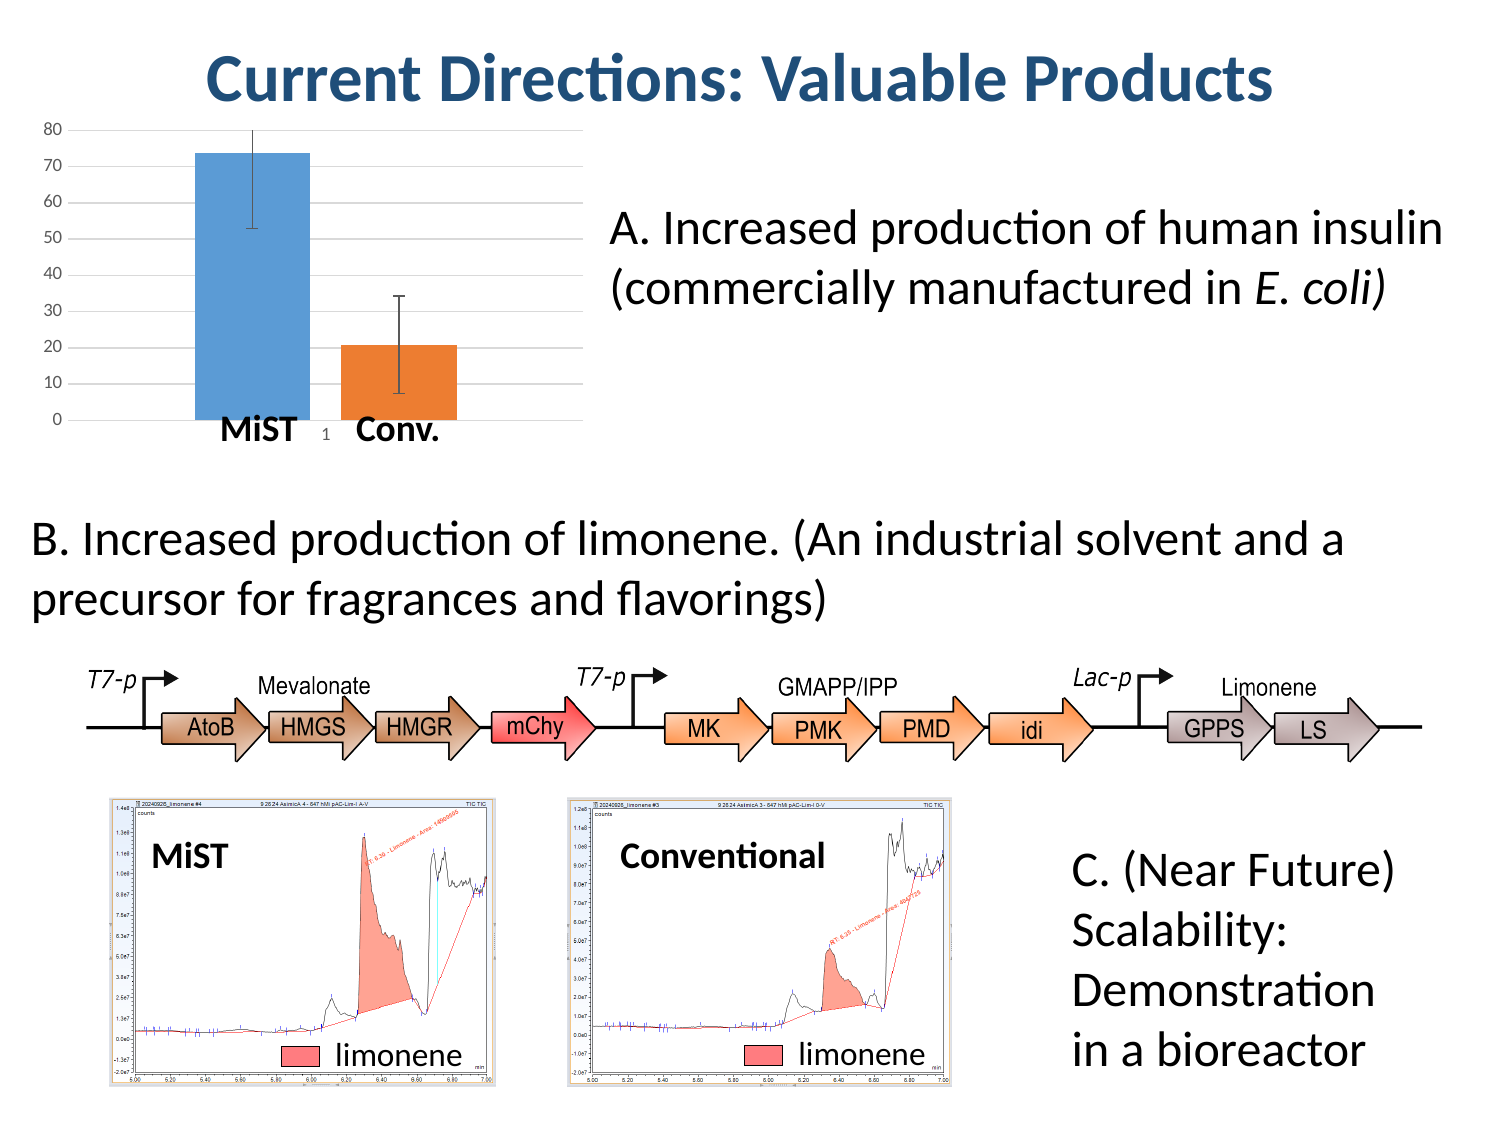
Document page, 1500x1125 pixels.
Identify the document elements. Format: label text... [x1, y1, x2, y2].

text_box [744, 1024, 942, 1081]
picture [67, 642, 1423, 768]
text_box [32, 114, 595, 458]
text_box A. Increased production of human insulin (commercially manufactured in E. coli) [595, 187, 1482, 323]
text_box Current Directions: Valuable Products [191, 25, 1291, 123]
picture [109, 797, 496, 1087]
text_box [281, 1026, 479, 1082]
text_box B. Increased production of limonene. (An industrial solvent and a precursor for fragrances and flavorings) [16, 498, 1374, 634]
picture [567, 797, 952, 1087]
text_box C. (Near Future) Scalability: Demonstration in a bioreactor [1056, 829, 1423, 1085]
